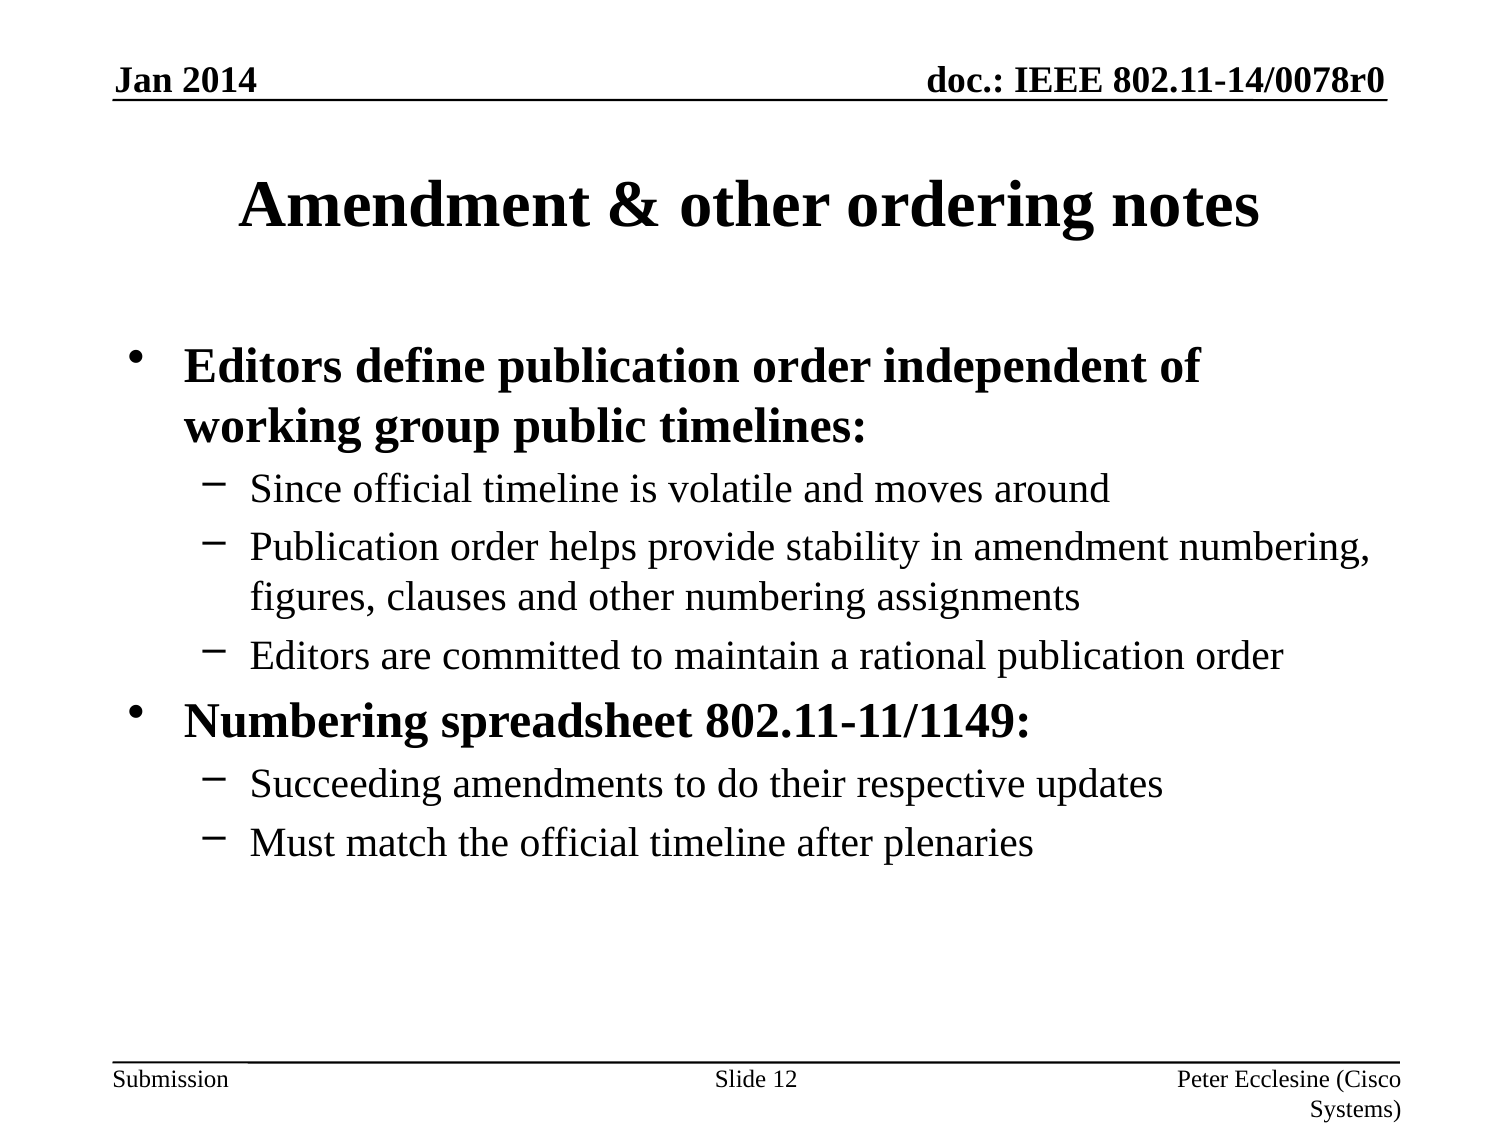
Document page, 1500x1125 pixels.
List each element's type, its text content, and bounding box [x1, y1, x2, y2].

title Amendment & other ordering notes [112, 112, 1388, 288]
slide_number Slide 12 [714, 1061, 798, 1093]
list Editors define publication order independent of working group public timelines: Since official timeline is volatile and moves around Publication order helps provide stability in amendment numbering, figures, clauses and other numbering assignments Editors are committed to maintain a rational publication order Numbering spreadsheet 802.11-11/1149: Succeeding amendments to do their respective updates Must match the official timeline after plenaries [112, 324, 1388, 1051]
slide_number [114, 54, 309, 101]
footer Peter Ecclesine (Cisco Systems) [1164, 1061, 1402, 1093]
